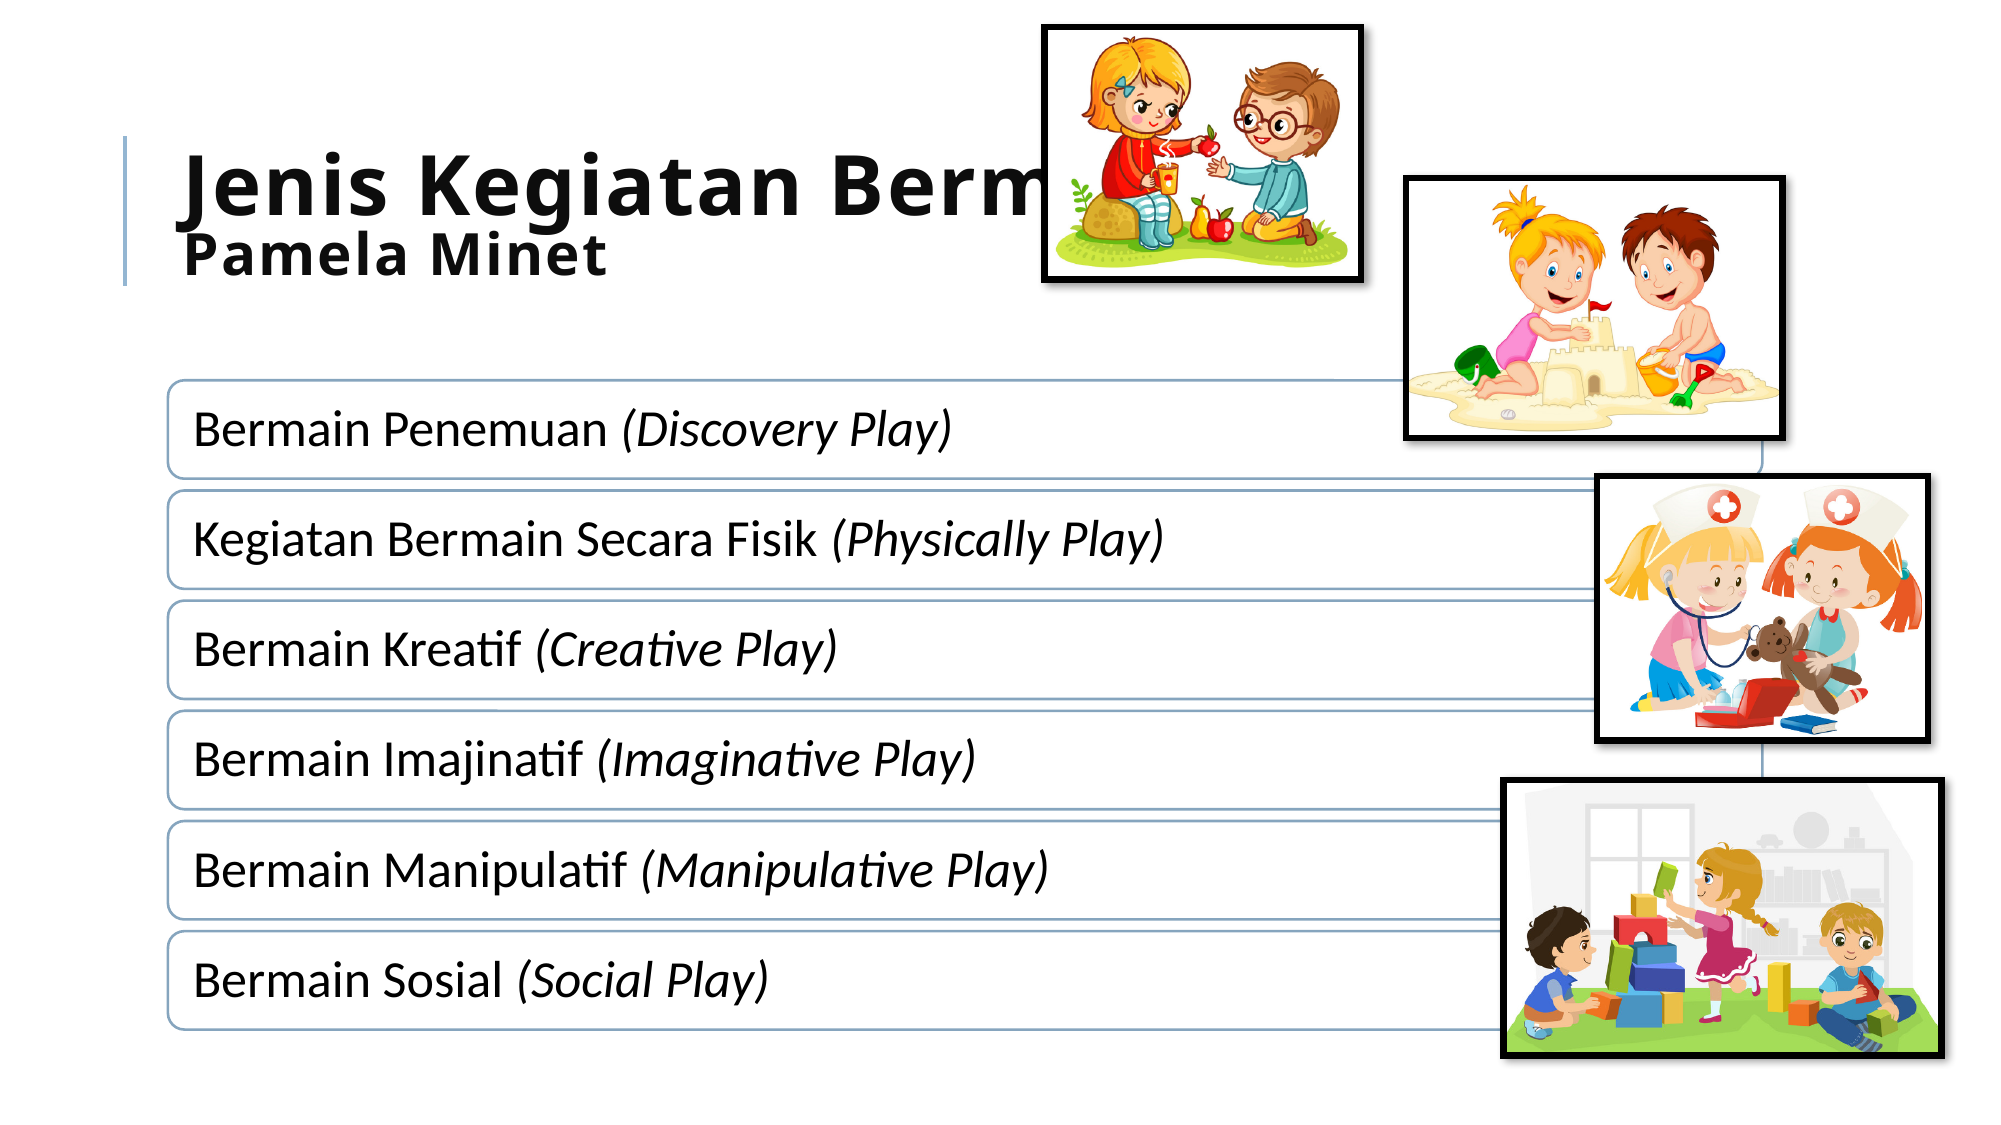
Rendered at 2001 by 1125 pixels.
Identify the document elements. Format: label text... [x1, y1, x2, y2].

title Jenis Kegiatan Bermain Pamela Minet [168, 96, 1763, 342]
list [167, 374, 1763, 1036]
picture [1047, 30, 1359, 277]
picture [1506, 782, 1939, 1053]
picture [1408, 180, 1780, 436]
picture [1599, 478, 1926, 738]
